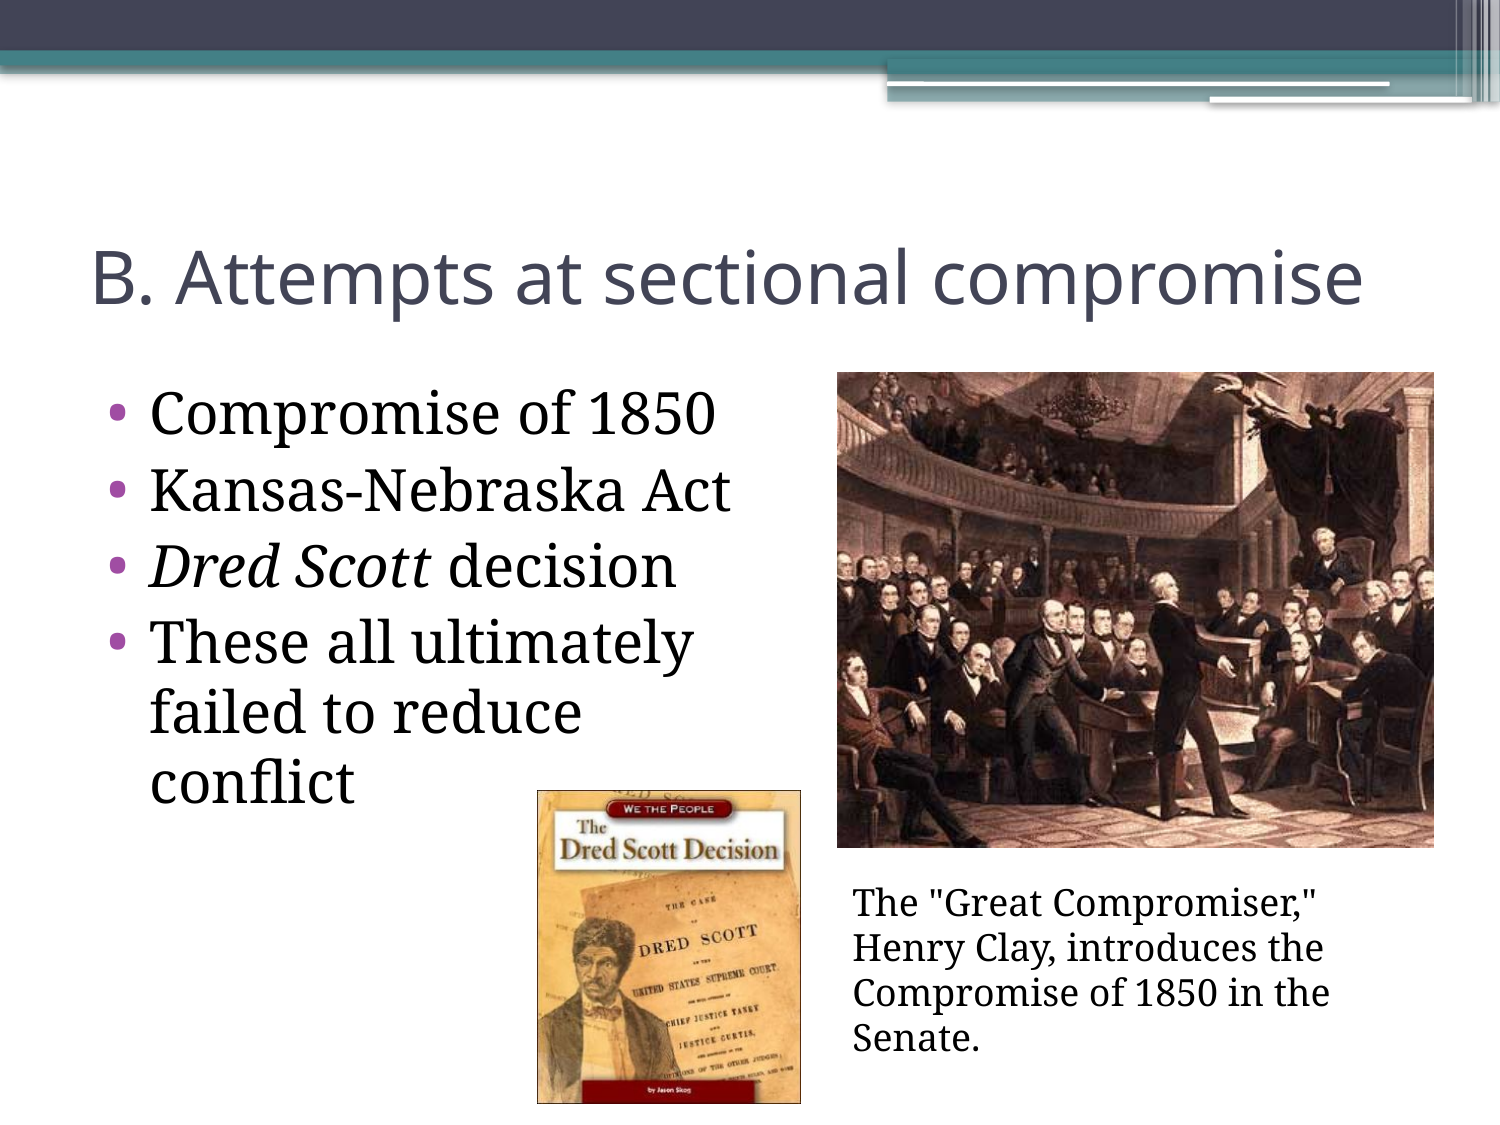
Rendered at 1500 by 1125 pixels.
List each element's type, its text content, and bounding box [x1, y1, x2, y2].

title B. Attempts at sectional compromise [75, 187, 1425, 363]
picture [837, 371, 1434, 848]
picture [537, 790, 801, 1105]
list Compromise of 1850 Kansas-Nebraska Act Dred Scott decision These all ultimately failed to reduce conflict [75, 368, 775, 1079]
text_box The "Great Compromiser," Henry Clay, introduces the Compromise of 1850 in the Senate. [837, 871, 1434, 1067]
